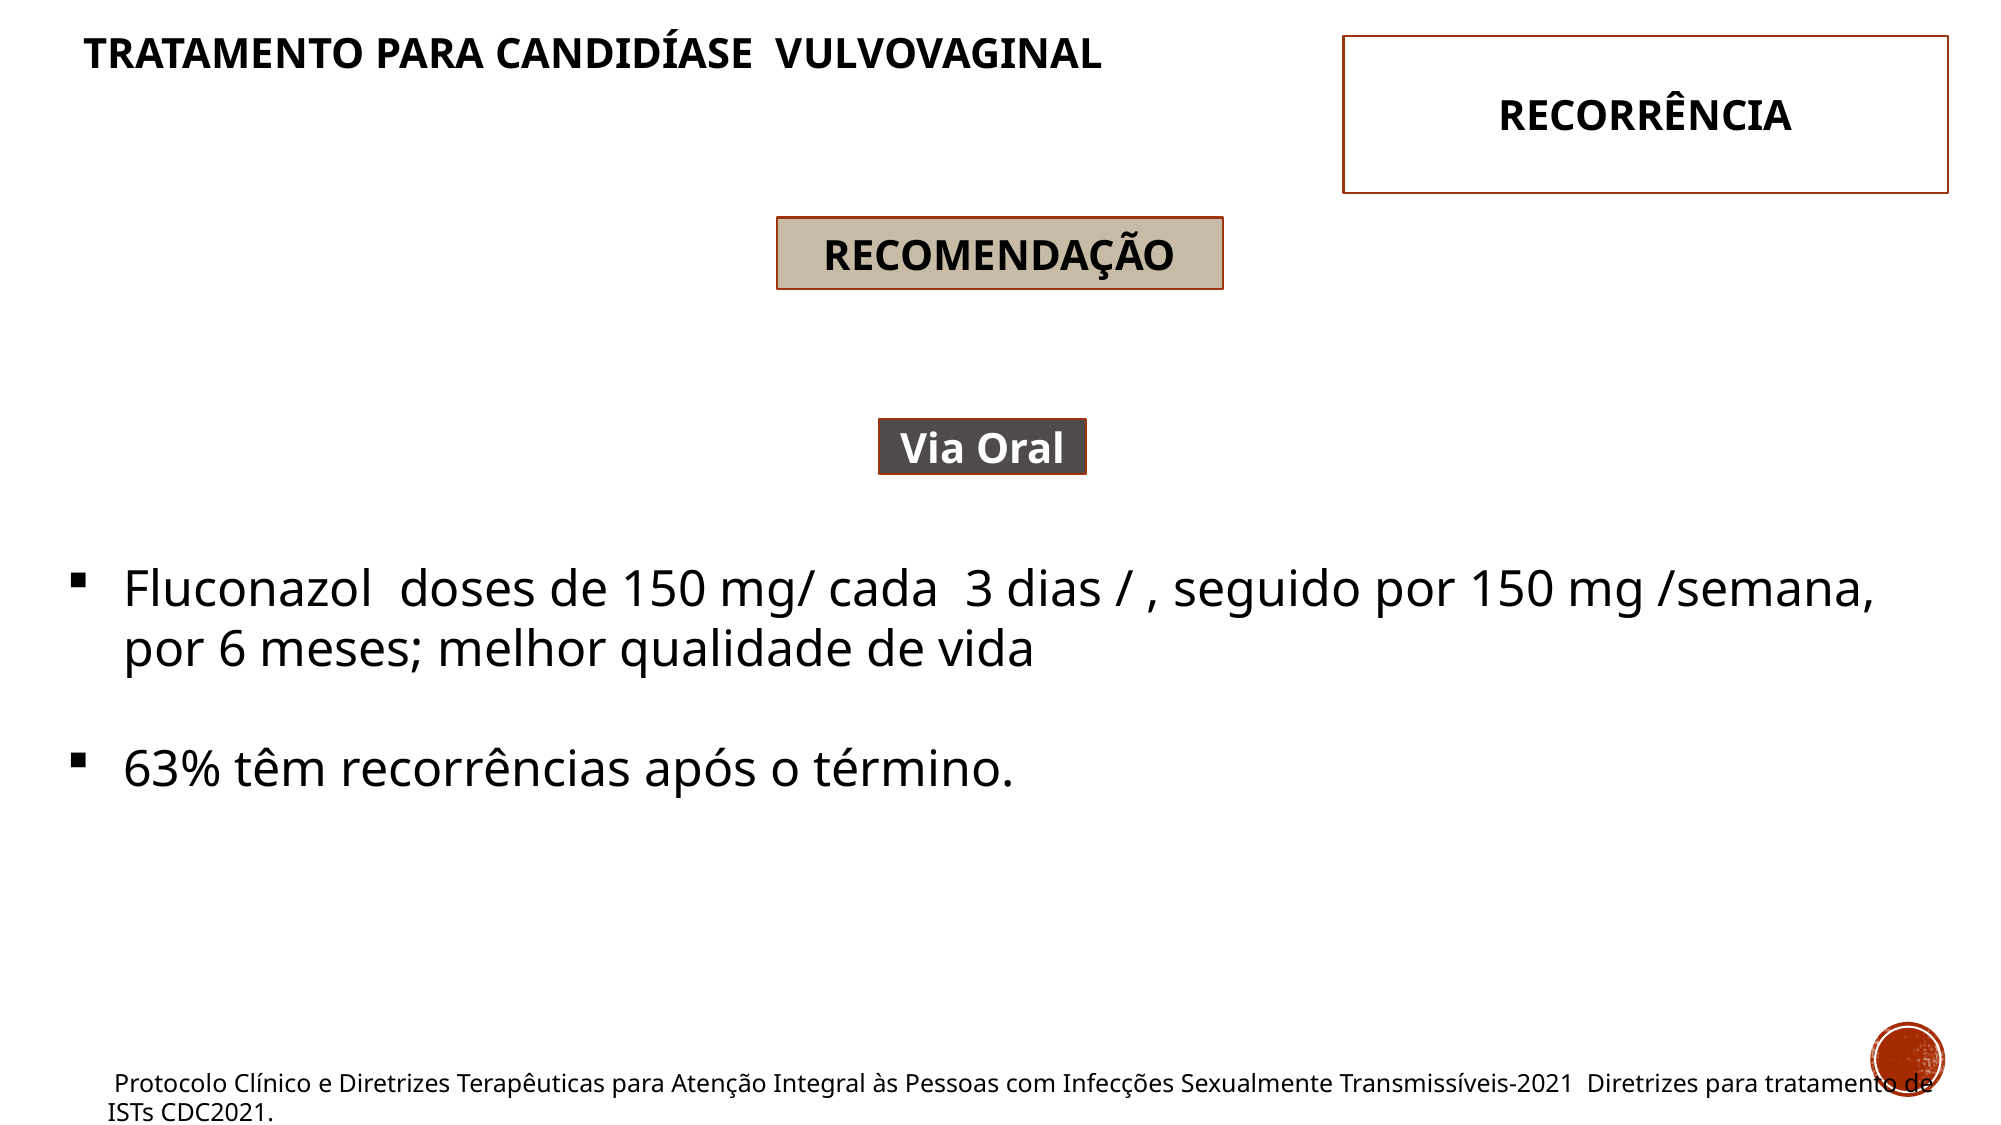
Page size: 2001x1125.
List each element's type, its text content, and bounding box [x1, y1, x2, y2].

text_box Via Oral [878, 418, 1087, 475]
text_box TRATAMENTO PARA CANDIDÍASE VULVOVAGINAL [68, 18, 1237, 84]
text_box Fluconazol doses de 150 mg/ cada 3 dias / , seguido por 150 mg /semana, por 6 meses; melhor qualidade de vida 63% têm recorrências após o término. [52, 548, 1948, 969]
text_box RECOMENDAÇÃO [776, 216, 1224, 290]
text_box RECORRÊNCIA [1342, 35, 1949, 194]
text_box Protocolo Clínico e Diretrizes Terapêuticas para Atenção Integral às Pessoas com Infecções Sexualmente Transmissíveis-2021 Diretrizes para tratamento de ISTs CDC2021. [92, 1059, 1961, 1125]
